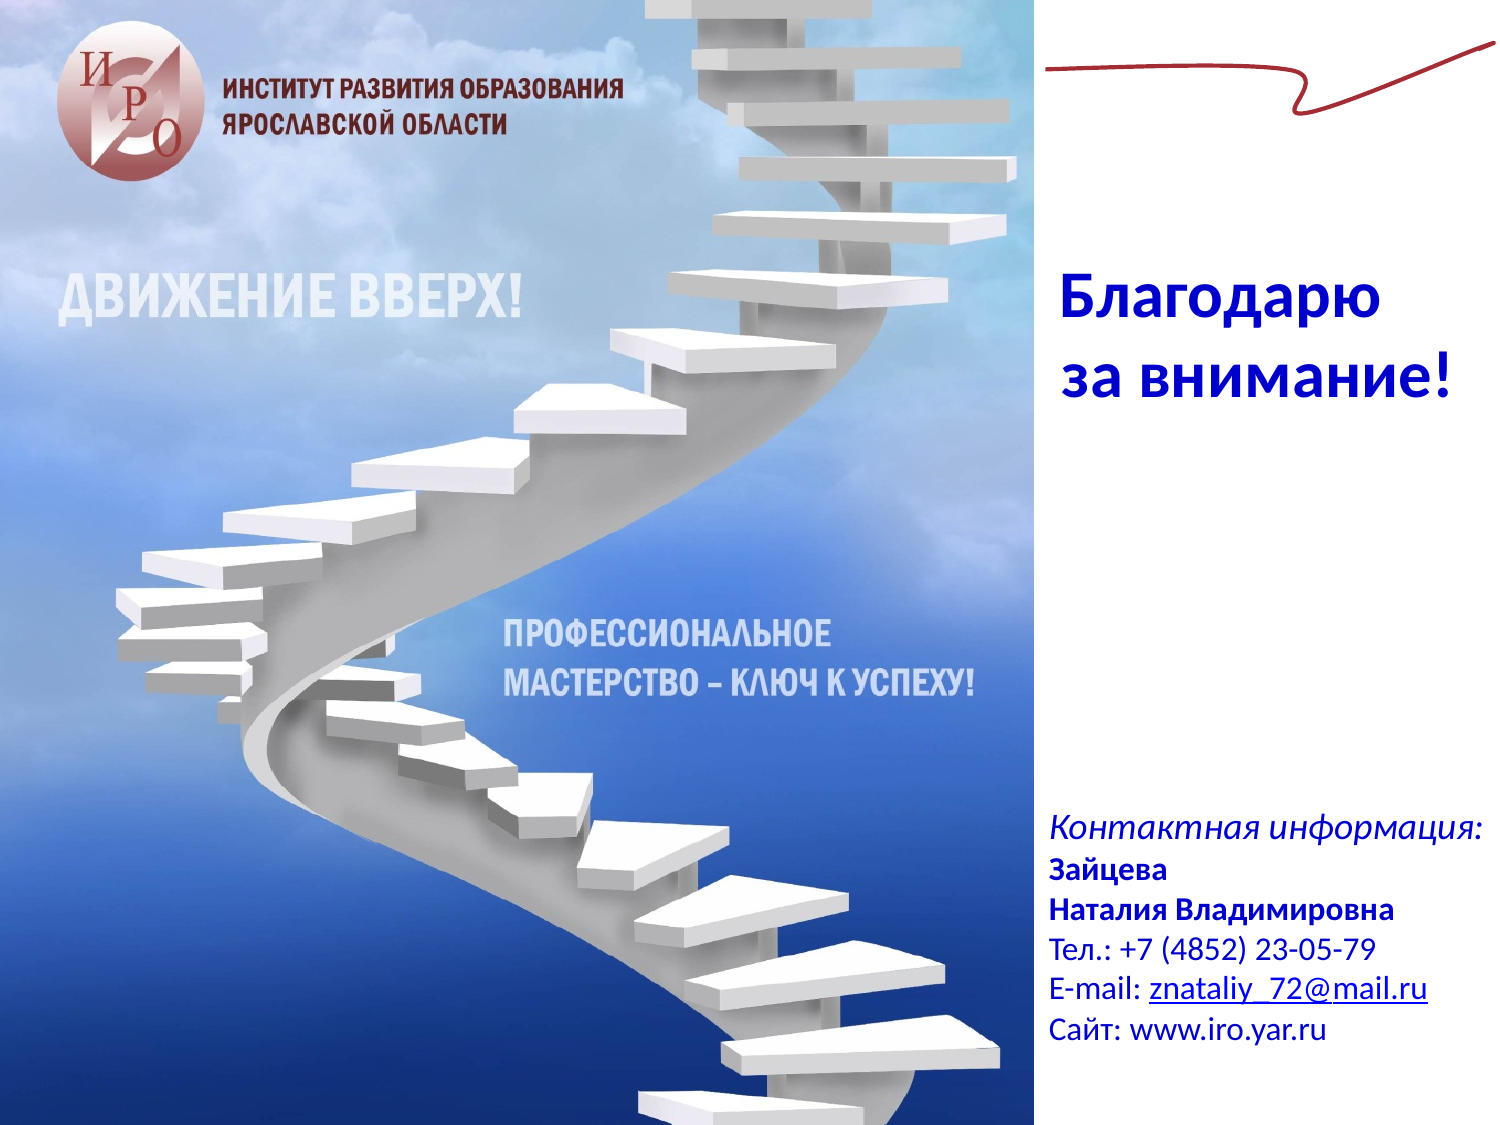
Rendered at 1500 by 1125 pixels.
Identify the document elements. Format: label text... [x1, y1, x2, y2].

text_box [1045, 40, 1496, 116]
text_box Благодарю за внимание! [1045, 243, 1471, 419]
picture [0, 0, 1034, 1125]
text_box Контактная информация: Зайцева Наталия Владимировна Тел.: +7 (4852) 23-05-79 E-mail: znataliy_72@mail.ru Сайт: www.iro.yar.ru [1038, 794, 1500, 1054]
